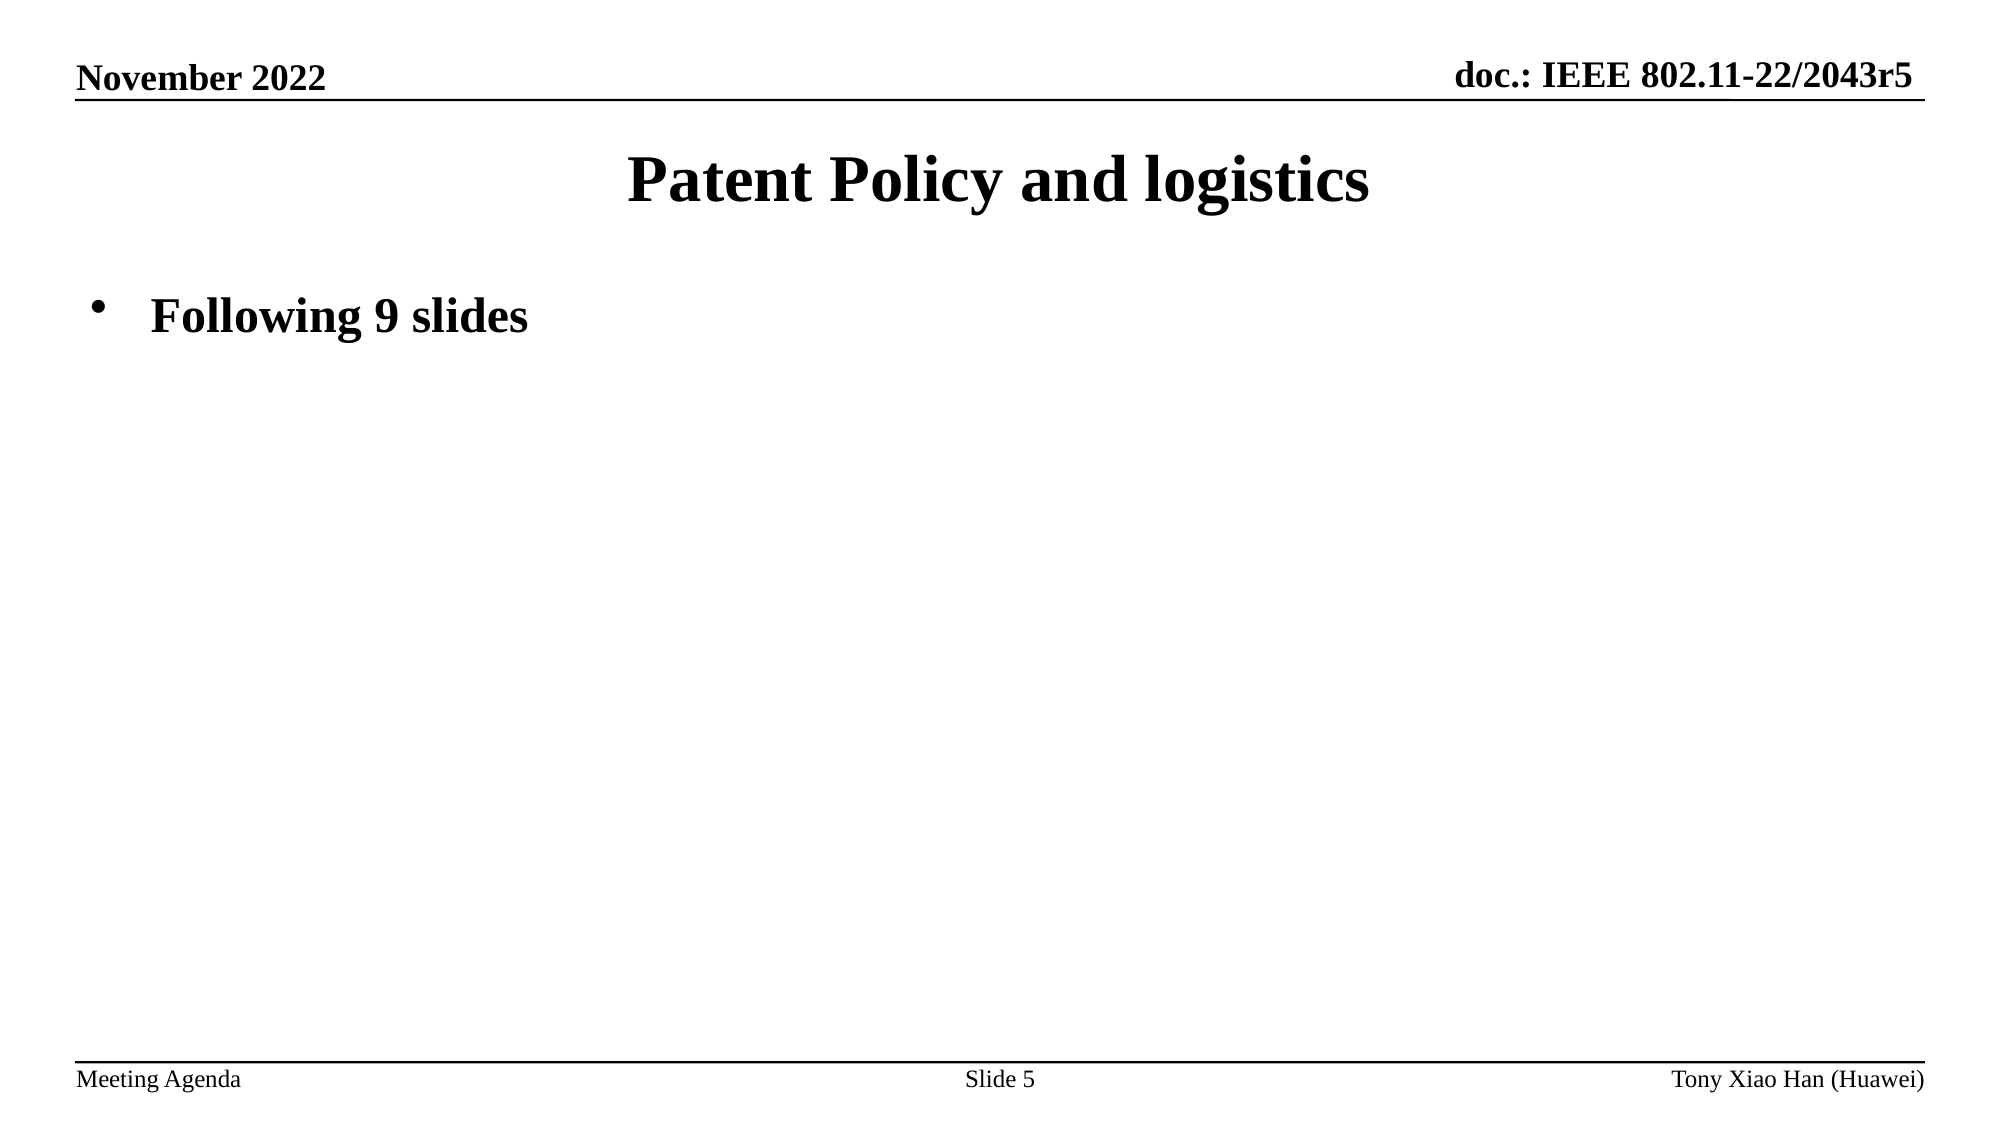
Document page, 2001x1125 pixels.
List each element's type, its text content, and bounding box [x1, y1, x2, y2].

text_box Following 9 slides [75, 274, 1925, 950]
text_box Patent Policy and logistics [362, 87, 1638, 263]
